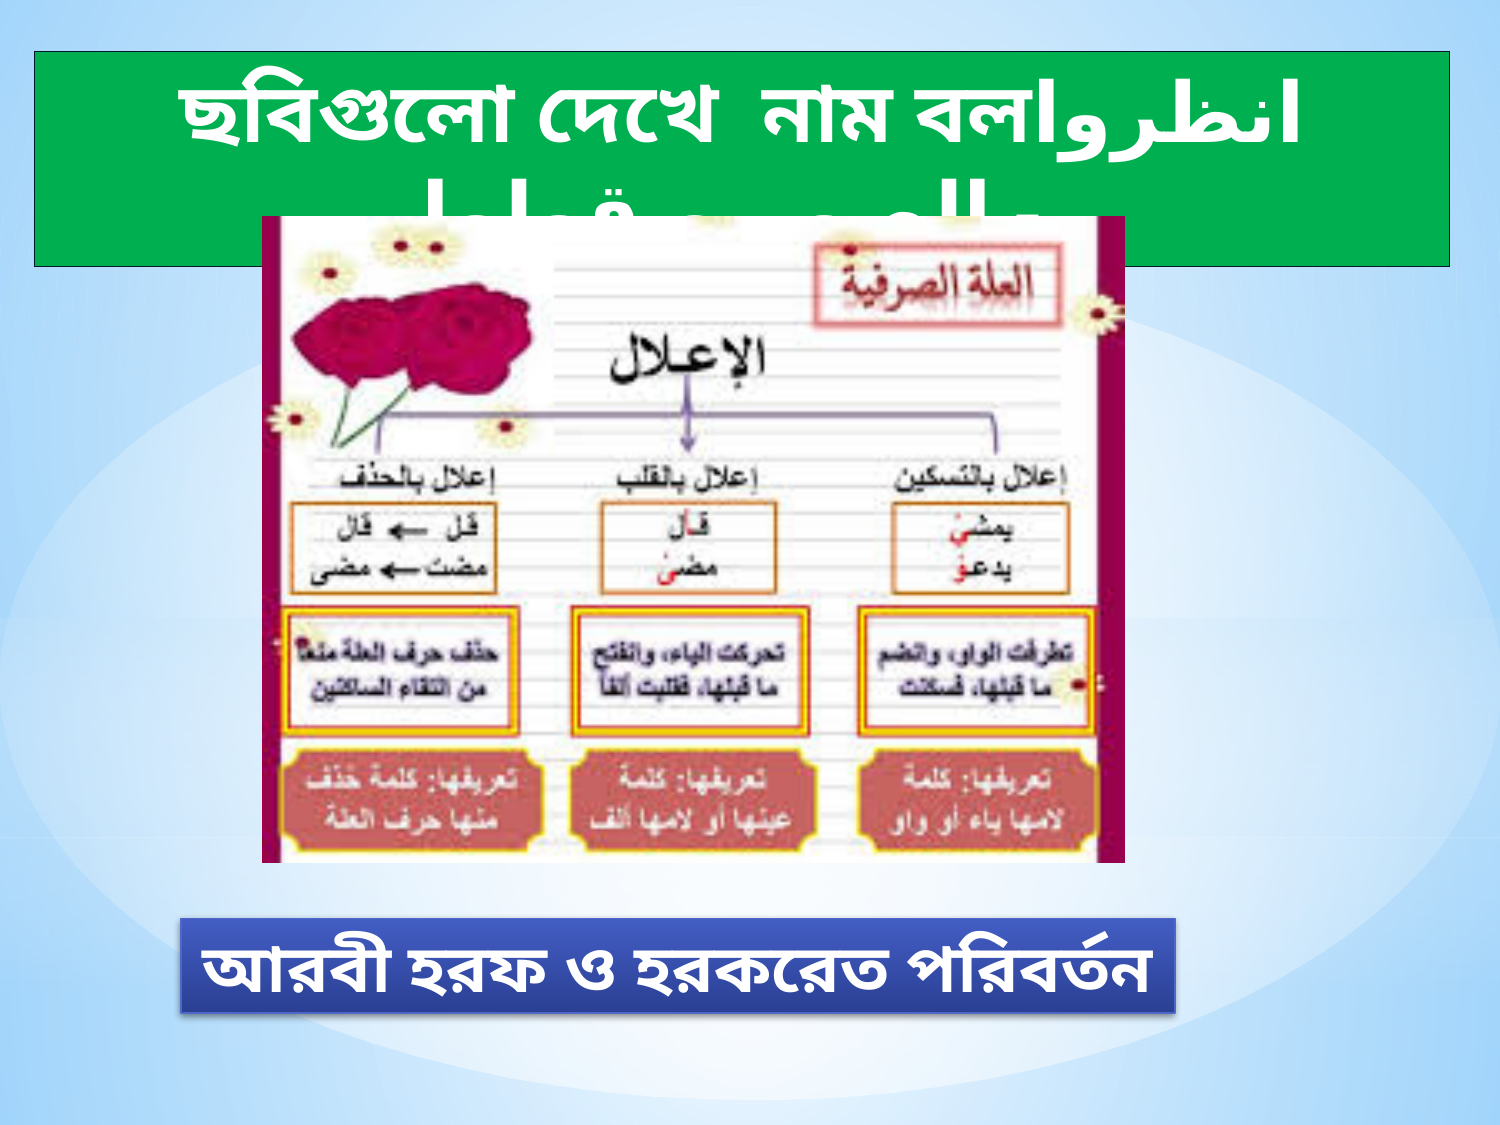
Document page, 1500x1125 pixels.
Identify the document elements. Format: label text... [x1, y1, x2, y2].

text_box ছবিগুলো দেখে নাম বলانظروا الصور و قولوا - [34, 51, 1450, 267]
picture [262, 216, 1126, 863]
text_box আরবী হরফ ও হরকরেত পরিবর্তন [180, 918, 1176, 1014]
